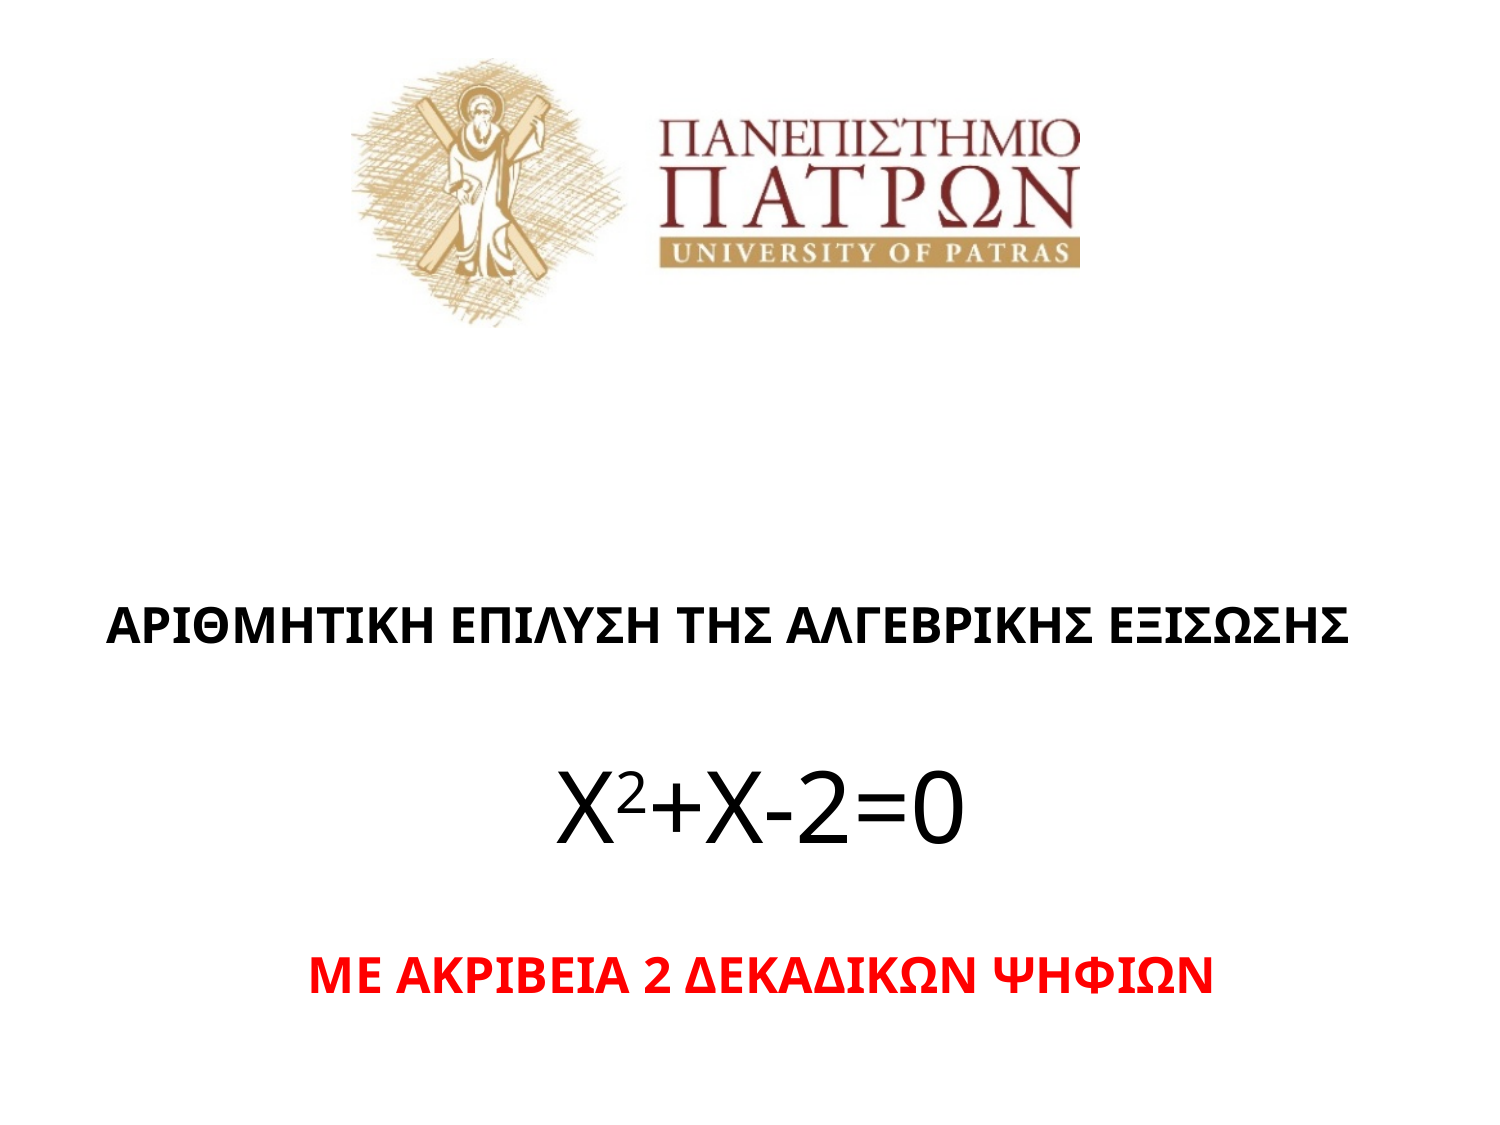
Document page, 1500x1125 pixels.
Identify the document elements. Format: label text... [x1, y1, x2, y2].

subtitle ΑΡΙΘΜΗΤΙΚΗ ΕΠΙΛΥΣΗ ΤΗΣ ΑΛΓΕΒΡΙΚΗΣ ΕΞΙΣΩΣΗΣ Χ2+Χ-2=0 ME ΑΚΡΙΒΕΙΑ 2 ΔΕΚΑΔΙΚΩΝ ΨΗΦΙΩΝ [91, 585, 1434, 1008]
picture [351, 58, 1080, 329]
